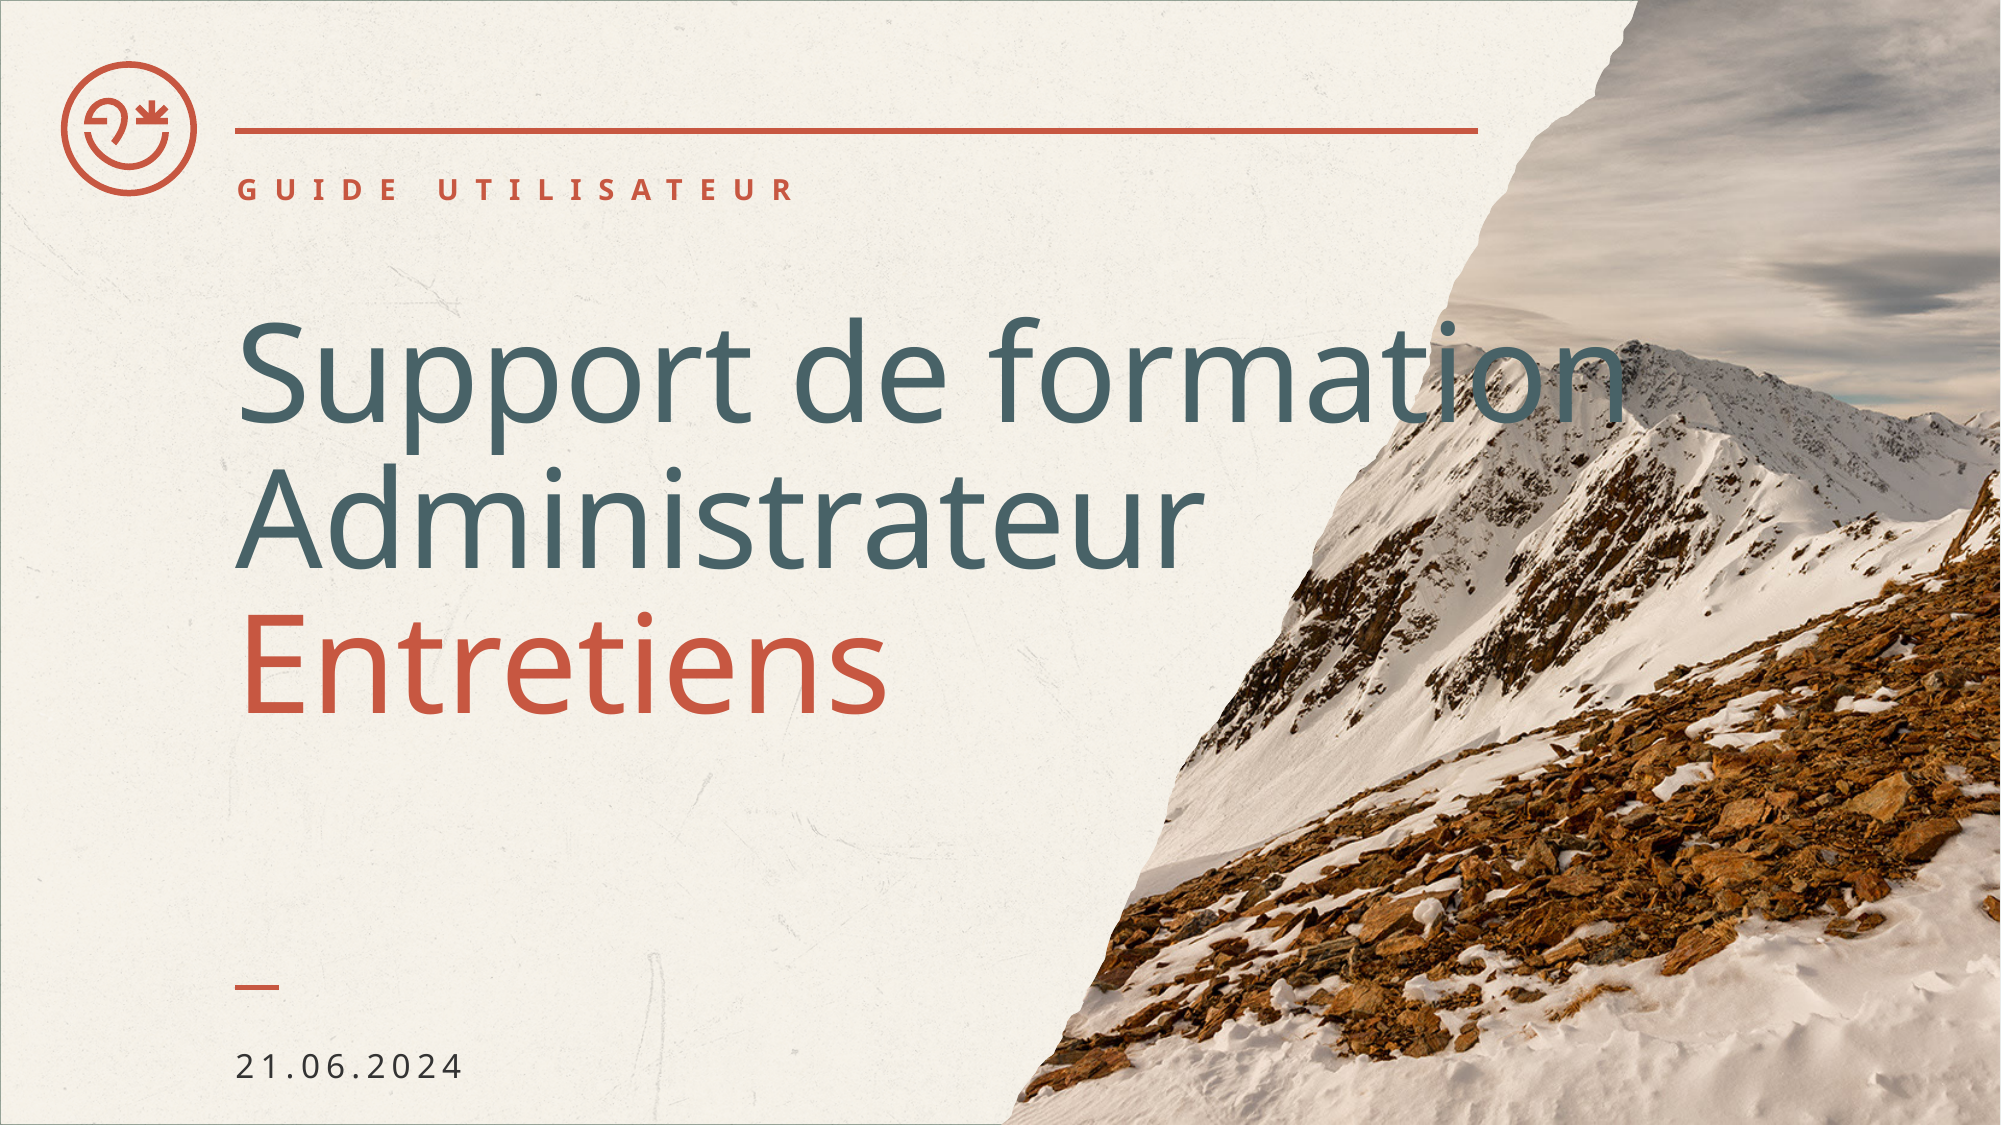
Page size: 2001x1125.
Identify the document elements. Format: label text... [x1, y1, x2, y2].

picture [1000, 0, 2000, 1125]
title Support de formation Administrateur Entretiens [220, 296, 1000, 920]
list Guide utilisateur [221, 156, 1000, 288]
list 21.06.2024 [220, 1029, 1000, 1107]
